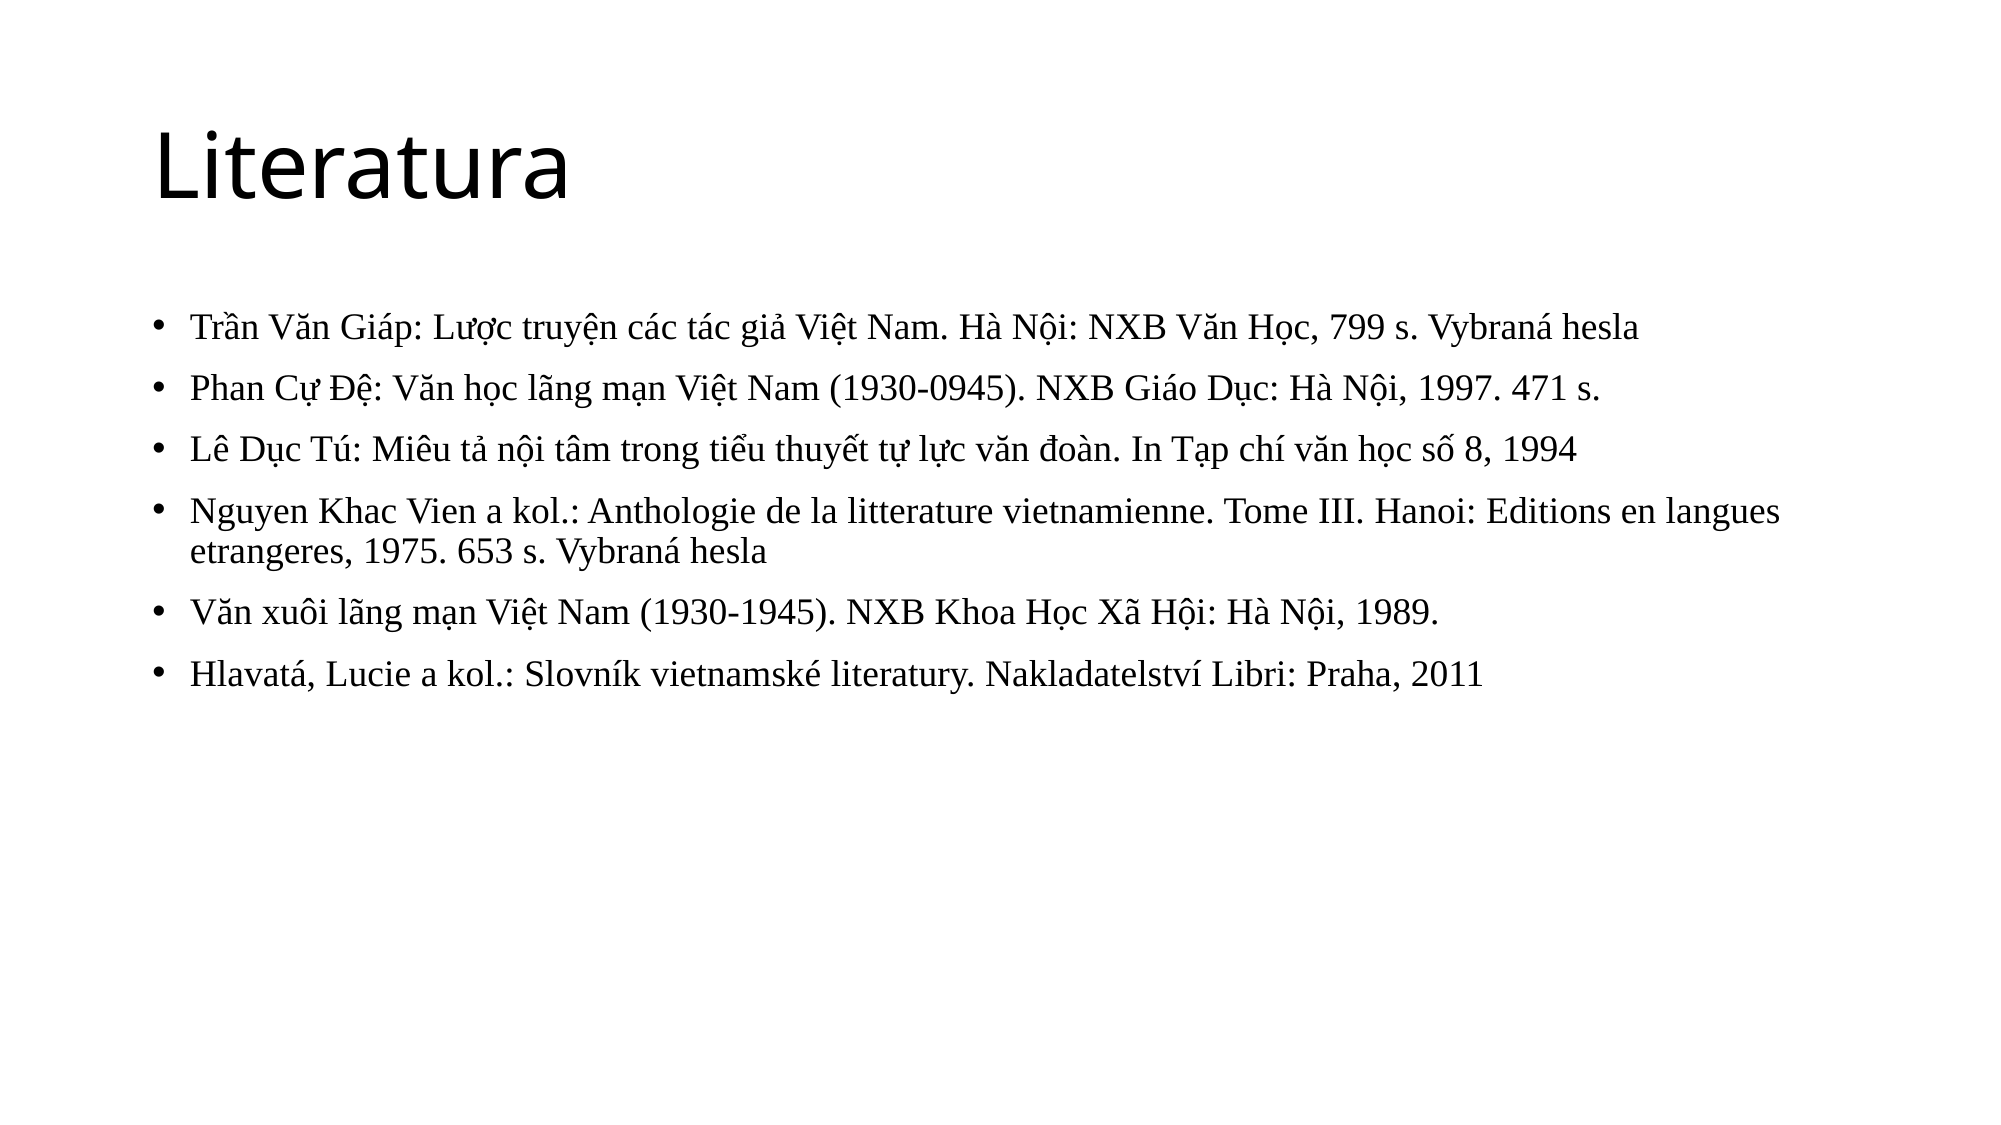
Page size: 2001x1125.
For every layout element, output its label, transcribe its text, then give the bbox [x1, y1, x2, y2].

title Literatura [137, 59, 1863, 278]
list Trần Văn Giáp: Lược truyện các tác giả Việt Nam. Hà Nội: NXB Văn Học, 799 s. Vybraná hesla Phan Cự Đệ: Văn học lãng mạn Việt Nam (1930-0945). NXB Giáo Dục: Hà Nội, 1997. 471 s. Lê Dục Tú: Miêu tả nội tâm trong tiểu thuyết tự lực văn đoàn. In Tạp chí văn học số 8, 1994 Nguyen Khac Vien a kol.: Anthologie de la litterature vietnamienne. Tome III. Hanoi: Editions en langues etrangeres, 1975. 653 s. Vybraná hesla Văn xuôi lãng mạn Việt Nam (1930-1945). NXB Khoa Học Xã Hội: Hà Nội, 1989. Hlavatá, Lucie a kol.: Slovník vietnamské literatury. Nakladatelství Libri: Praha, 2011 [137, 299, 1863, 1014]
